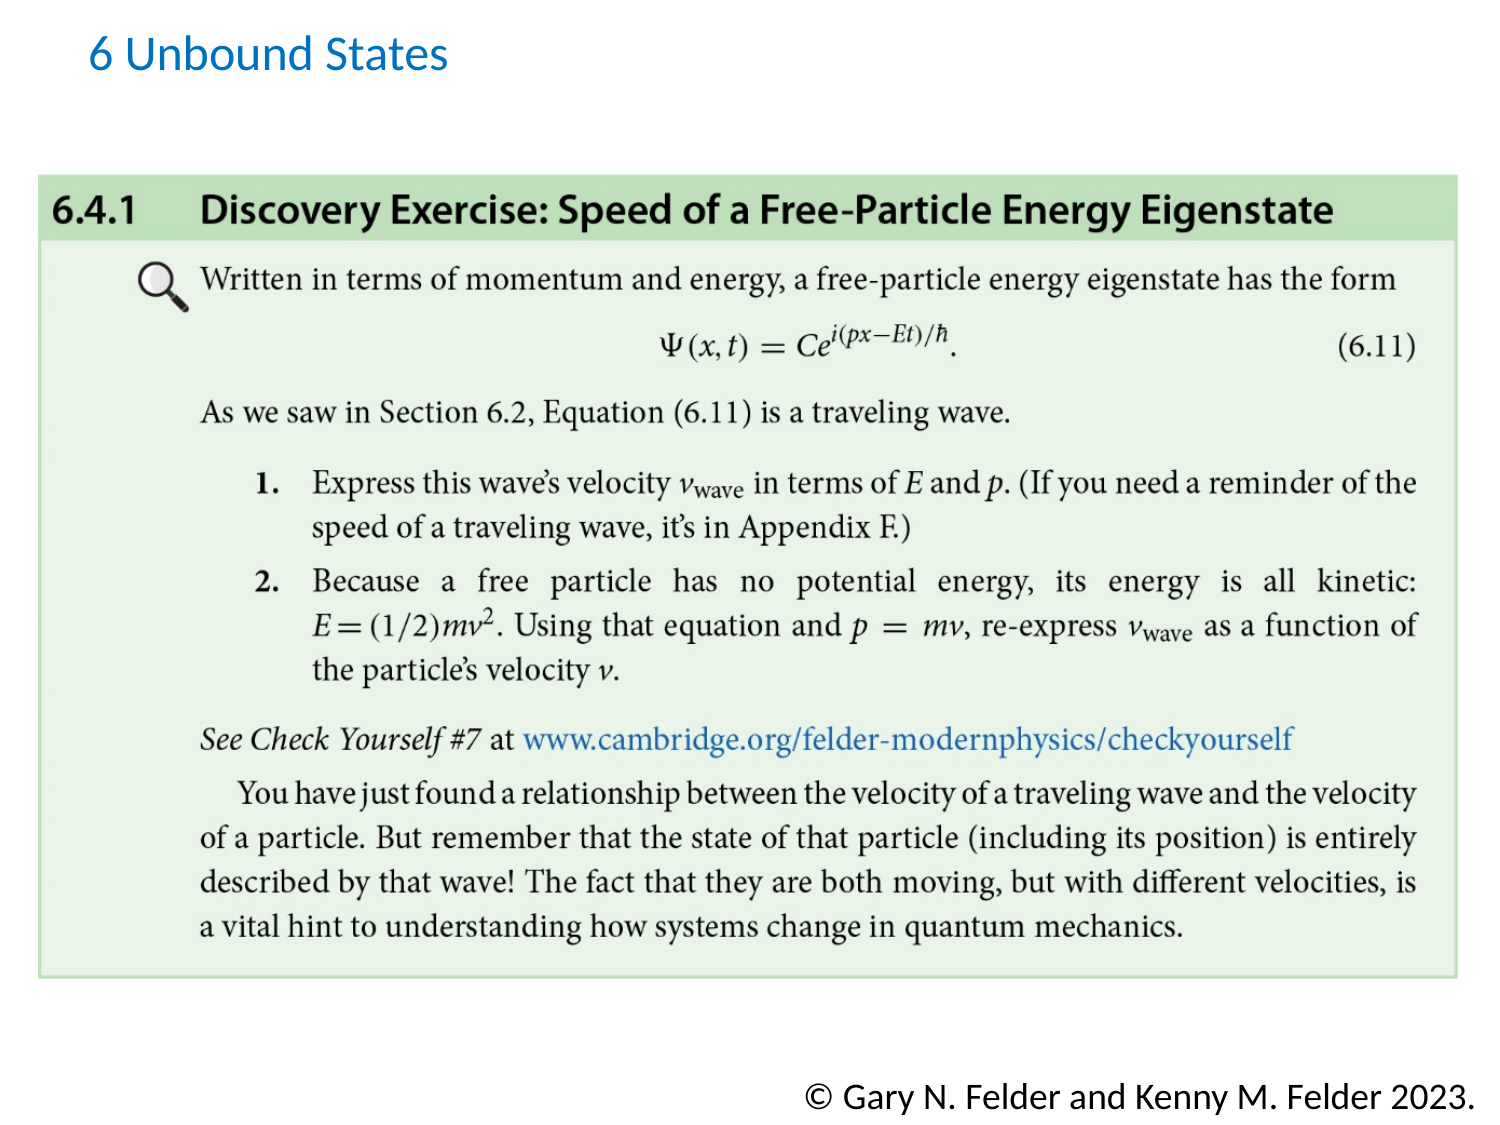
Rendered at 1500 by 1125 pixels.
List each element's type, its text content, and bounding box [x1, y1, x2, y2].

text_box 6 Unbound States [73, 13, 1469, 89]
text_box © Gary N. Felder and Kenny M. Felder 2023. [786, 1064, 1500, 1124]
picture [38, 174, 1458, 979]
